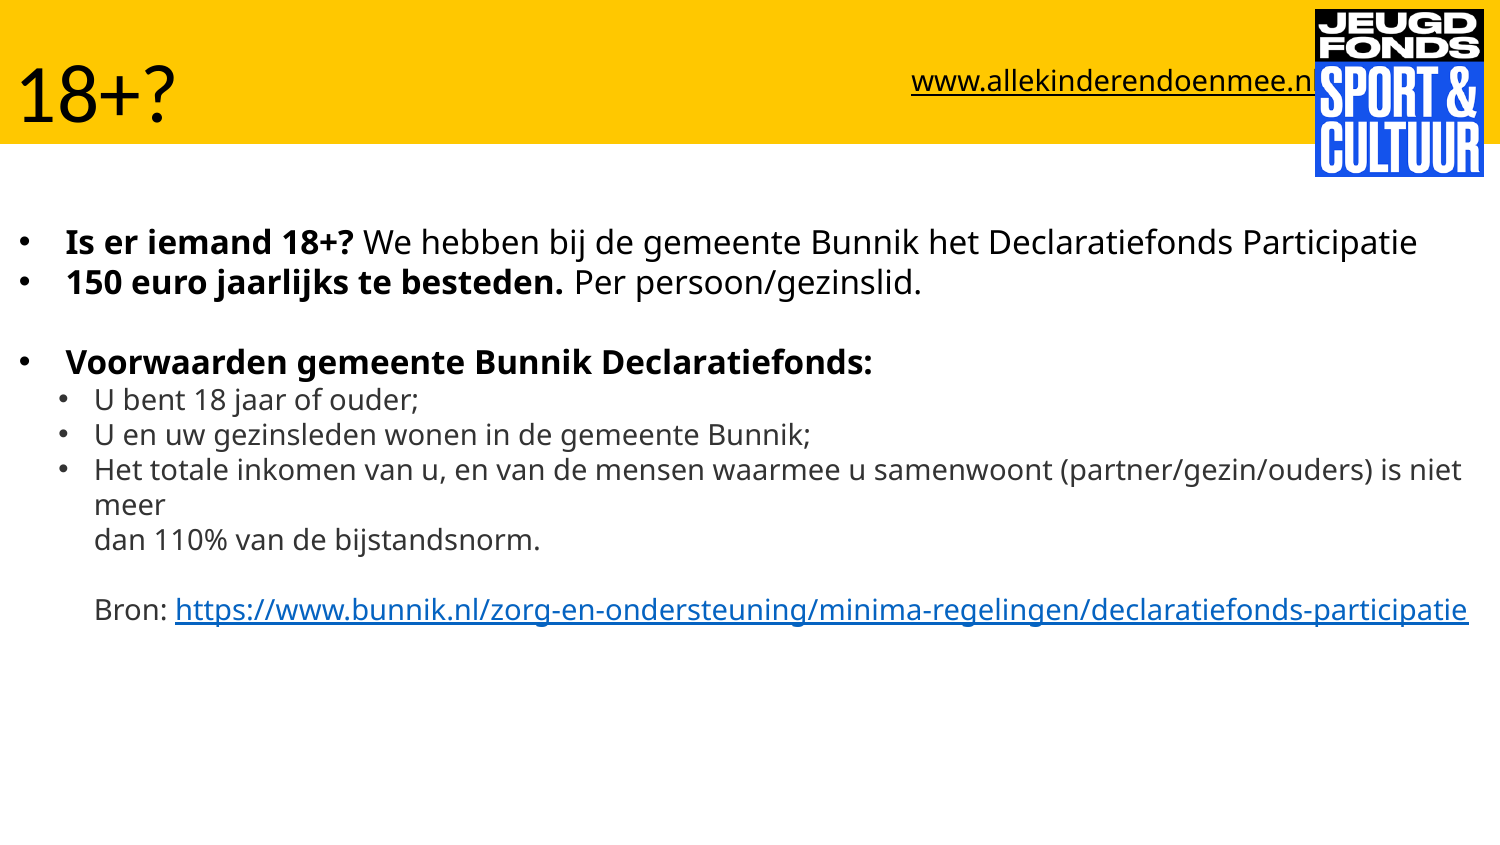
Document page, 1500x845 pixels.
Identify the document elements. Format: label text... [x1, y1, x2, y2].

text_box [764, 221, 1500, 315]
text_box www.allekinderendoenmee.nl [911, 55, 1310, 102]
picture [1315, 9, 1484, 178]
text_box 18+? [0, 0, 1500, 144]
text_box Is er iemand 18+? We hebben bij de gemeente Bunnik het Declaratiefonds Participatie 150 euro jaarlijks te besteden. Per persoon/gezinslid. Voorwaarden gemeente Bunnik Declaratiefonds: U bent 18 jaar of ouder; U en uw gezinsleden wonen in de gemeente Bunnik; Het totale inkomen van u, en van de mensen waarmee u samenwoont (partner/gezin/ouders) is niet meer dan 110% van de bijstandsnorm. Bron: https://www.bunnik.nl/zorg-en-ondersteuning/minima-regelingen/declaratiefonds-participatie [18, 221, 1484, 741]
